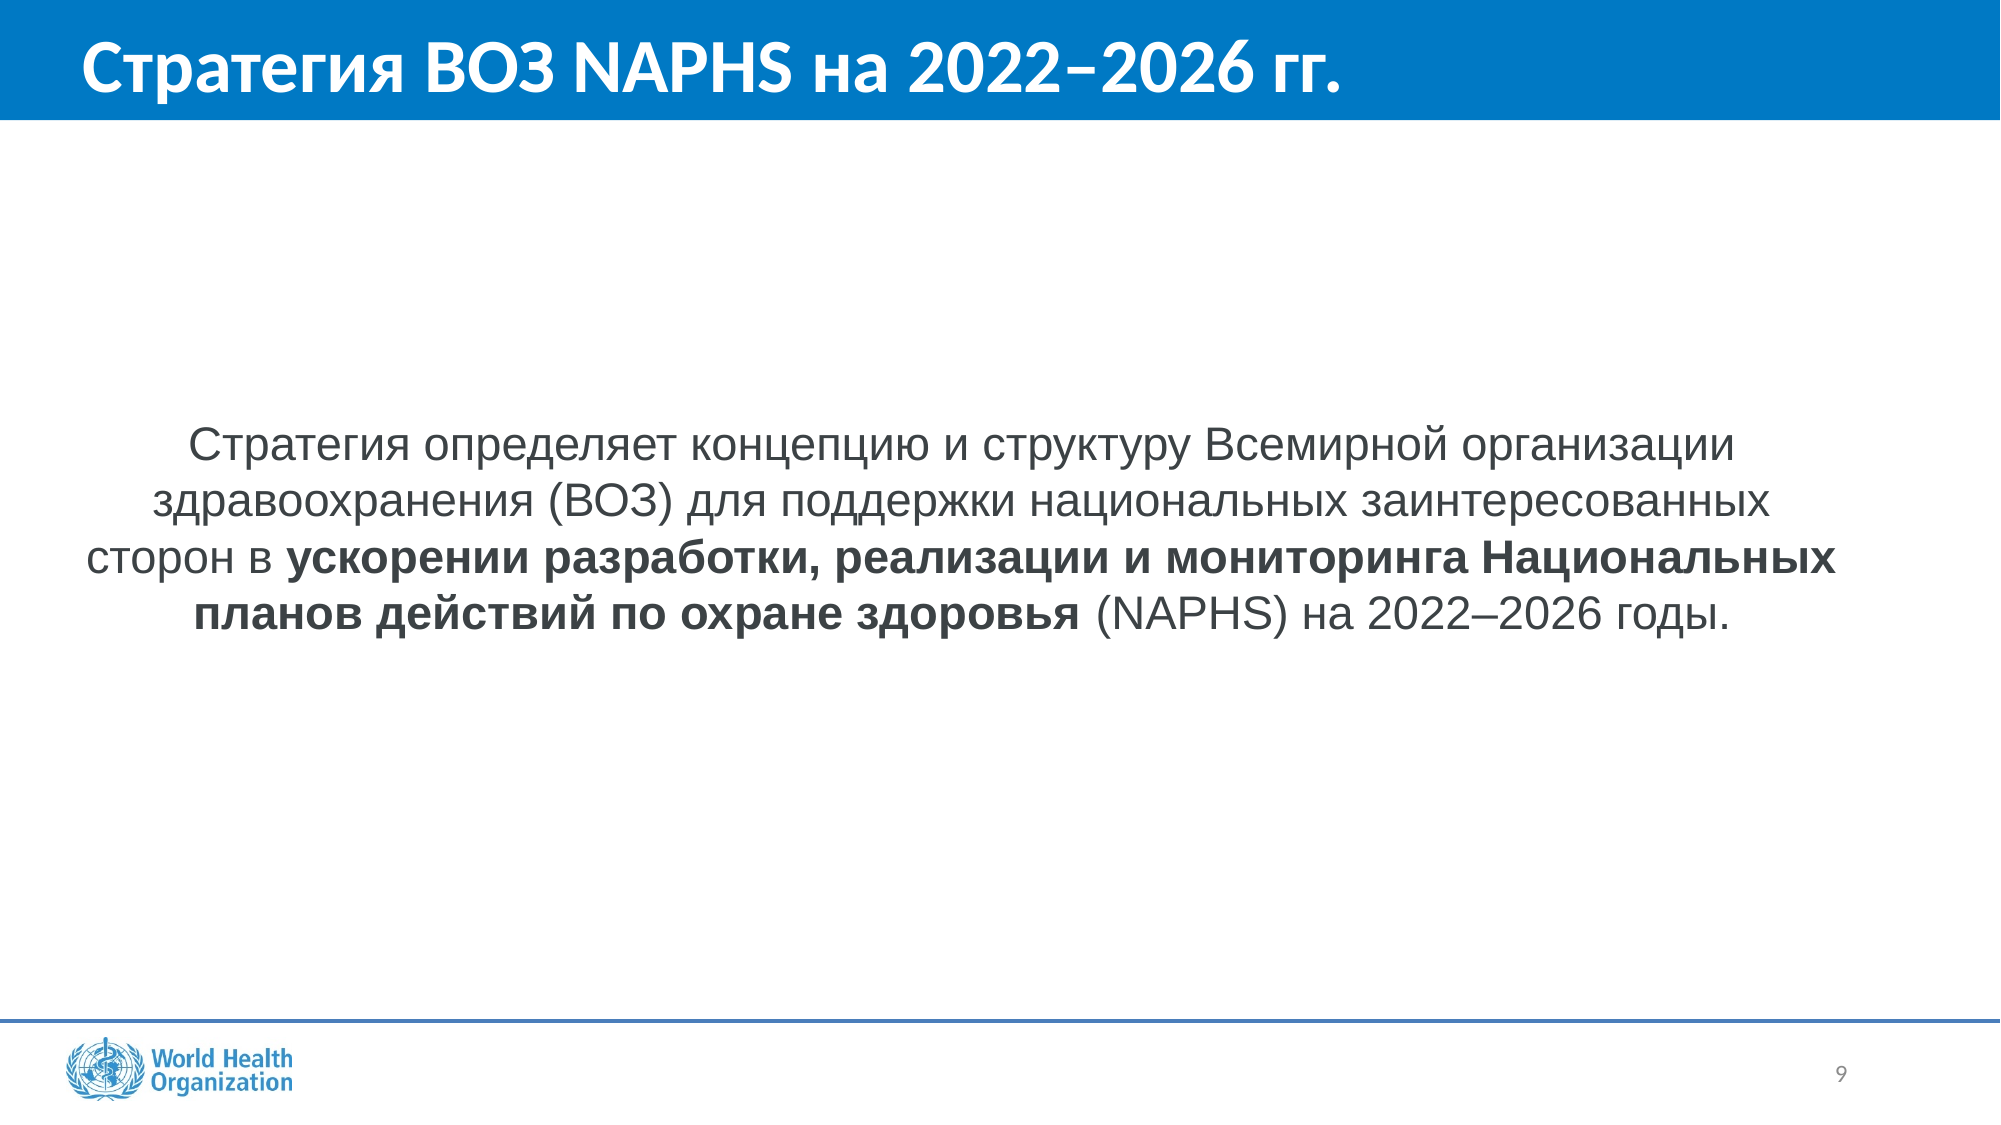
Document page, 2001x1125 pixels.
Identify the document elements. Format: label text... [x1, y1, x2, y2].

slide_number 9 [1412, 1042, 1863, 1103]
list Стратегия определяет концепцию и структуру Всемирной организации здравоохранения (ВОЗ) для поддержки национальных заинтересованных сторон в ускорении разработки, реализации и мониторинга Национальных планов действий по охране здоровья (NAPHS) на 2022–2026 годы. [62, 343, 1863, 704]
text_box [136, 410, 1873, 761]
title Стратегия ВОЗ NAPHS на 2022–2026 гг. [67, 0, 1388, 117]
picture [66, 1037, 292, 1101]
